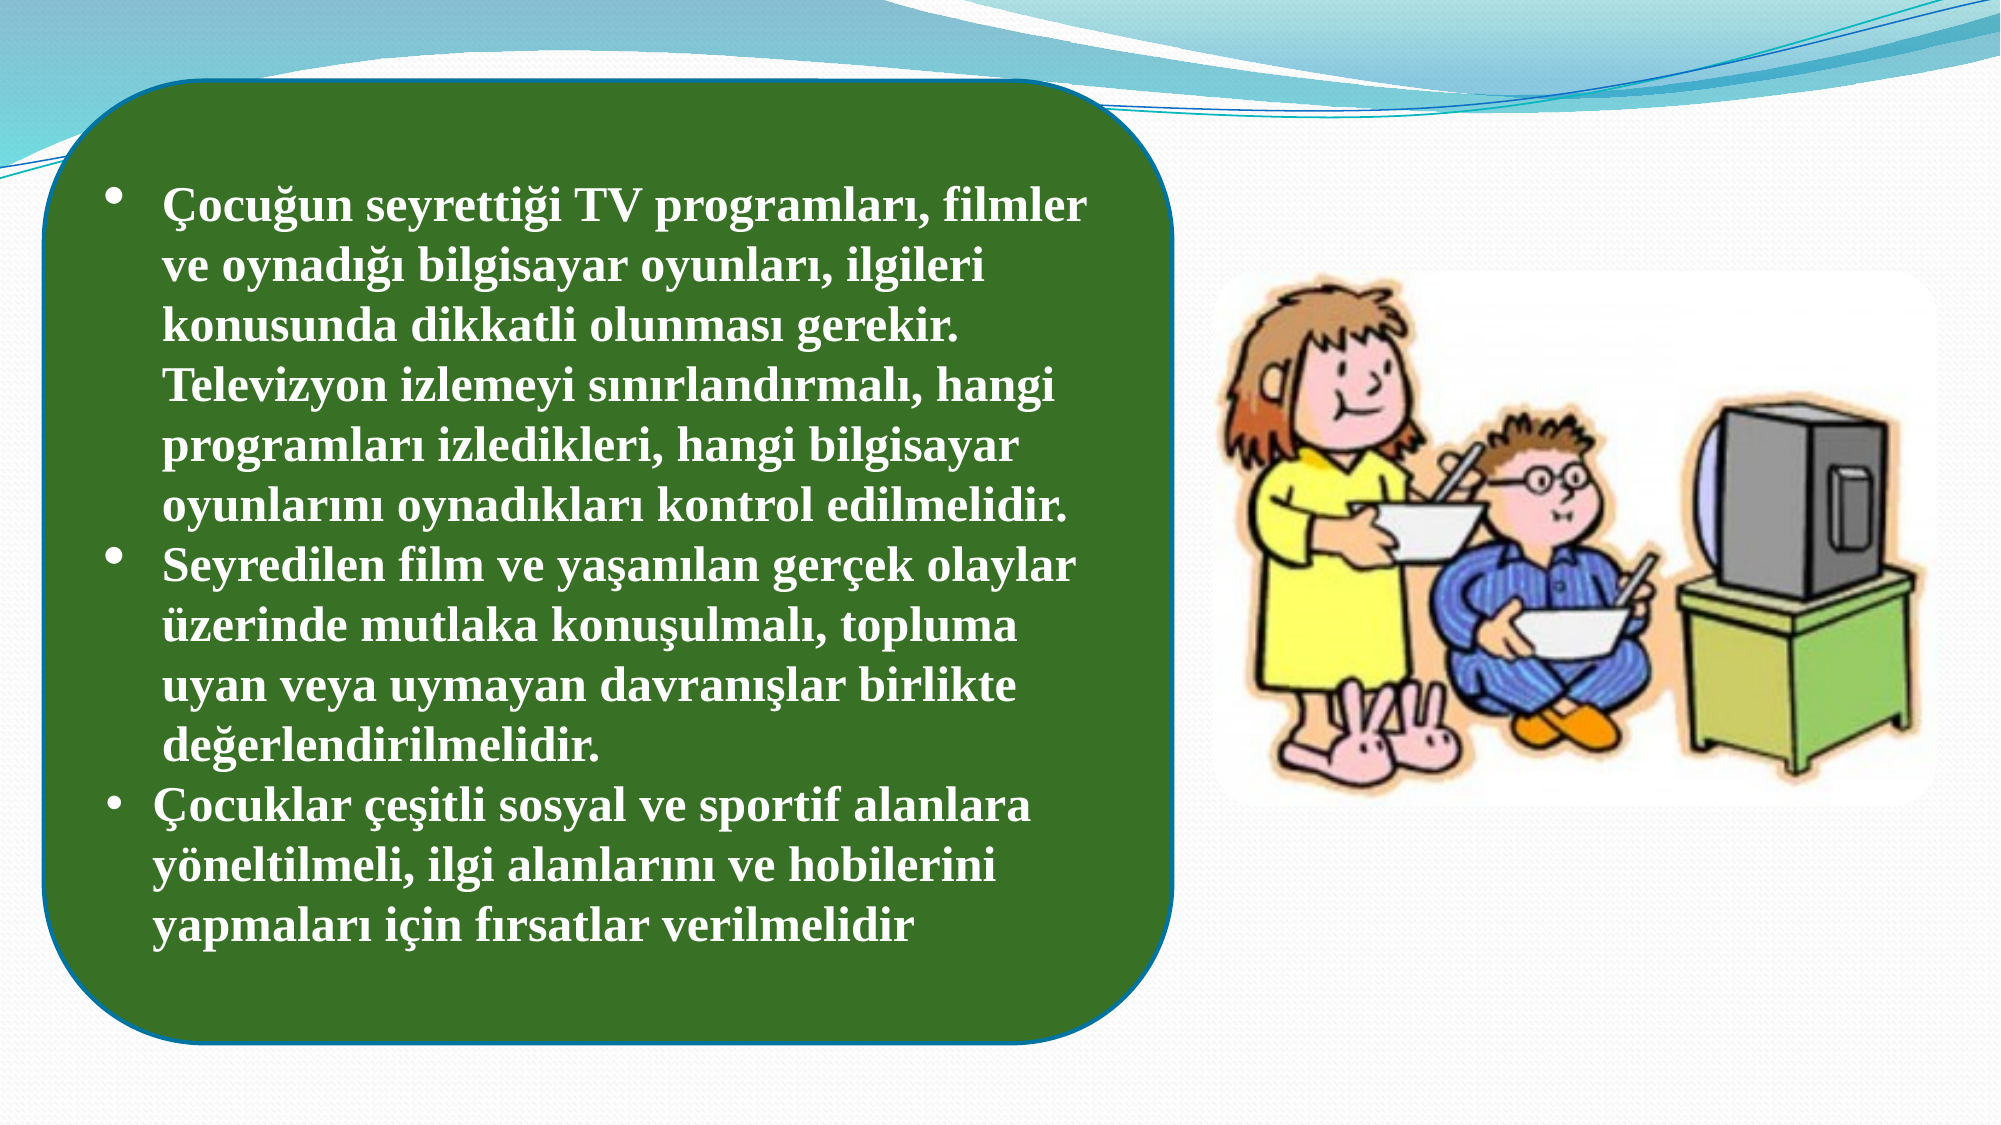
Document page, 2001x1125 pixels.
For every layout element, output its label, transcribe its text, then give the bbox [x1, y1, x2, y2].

picture [1212, 270, 1938, 807]
text_box Çocuğun seyrettiği TV programları, filmler ve oynadığı bilgisayar oyunları, ilgileri konusunda dikkatli olunması gerekir. Televizyon izlemeyi sınırlandırmalı, hangi programları izledikleri, hangi bilgisayar oyunlarını oynadıkları kontrol edilmelidir. Seyredilen film ve yaşanılan gerçek olaylar üzerinde mutlaka konuşulmalı, topluma uyan veya uymayan davranışlar birlikte değerlendirilmelidir. Çocuklar çeşitli sosyal ve sportif alanlara yöneltilmeli, ilgi alanlarını ve hobilerini yapmaları için fırsatlar verilmelidir [41, 78, 1175, 1046]
